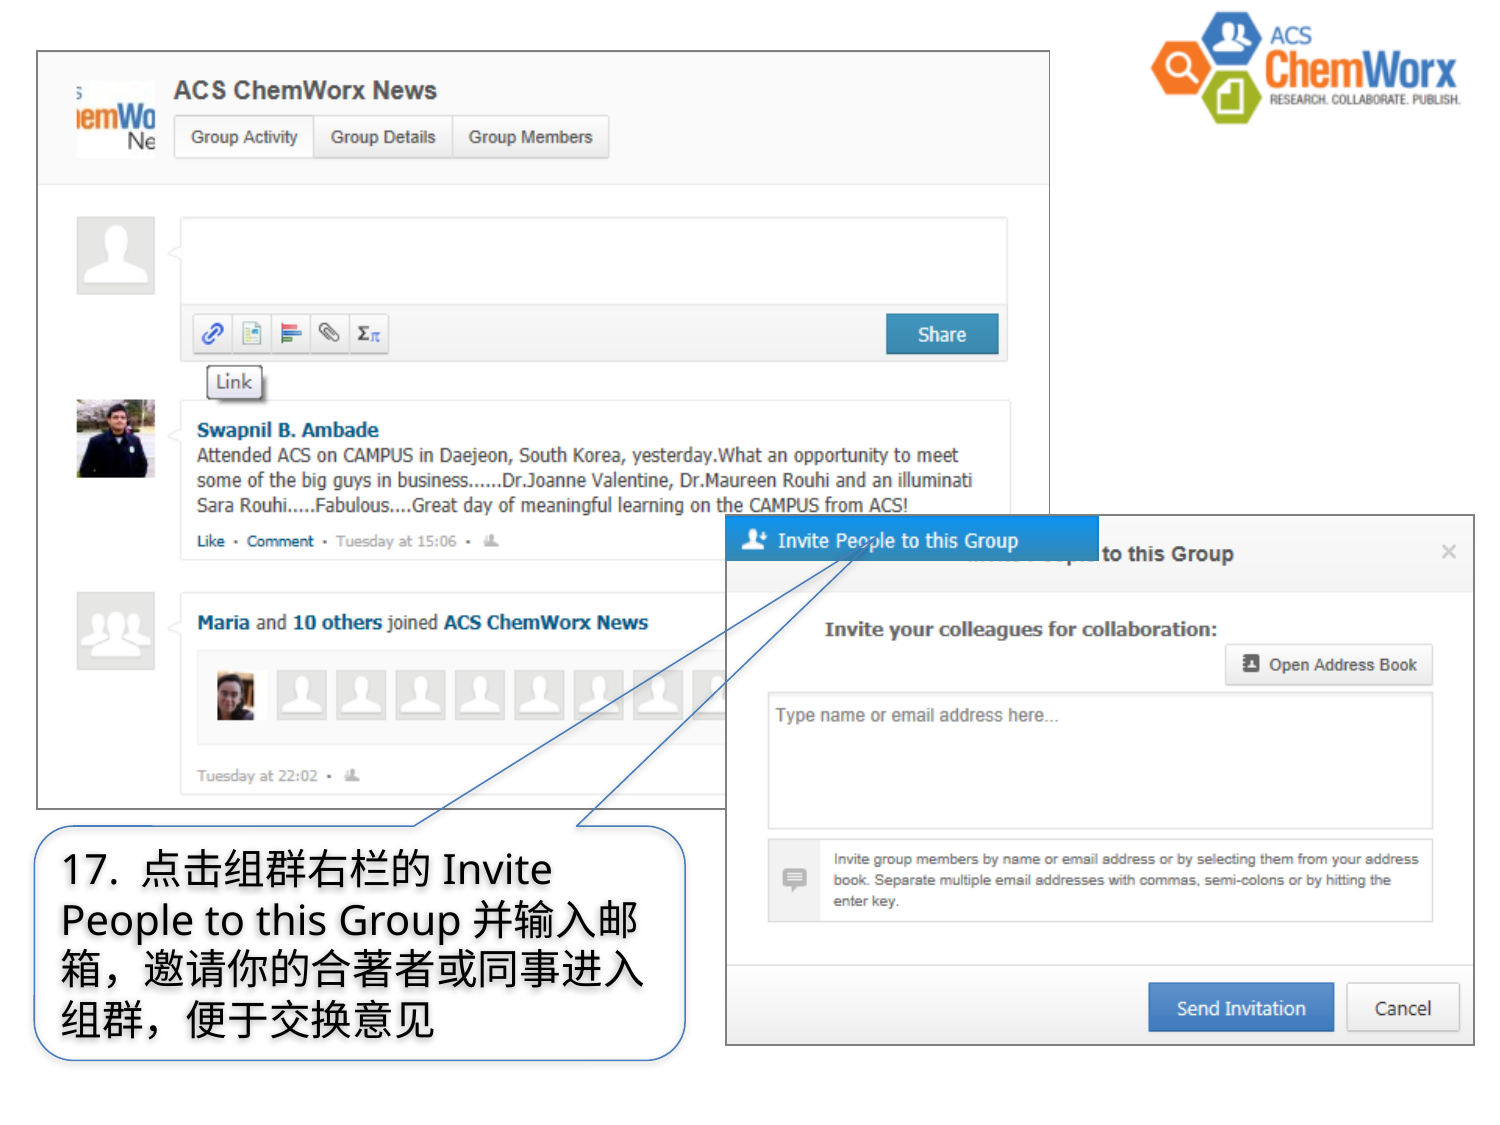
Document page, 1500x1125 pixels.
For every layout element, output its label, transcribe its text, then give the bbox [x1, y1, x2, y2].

picture [37, 51, 1050, 809]
text_box 17. 点击组群右栏的Invite People to this Group并输入邮箱，邀请你的合著者或同事进入组群，便于交换意见 [33, 818, 686, 1062]
picture [1135, 3, 1473, 136]
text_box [724, 515, 1474, 1045]
